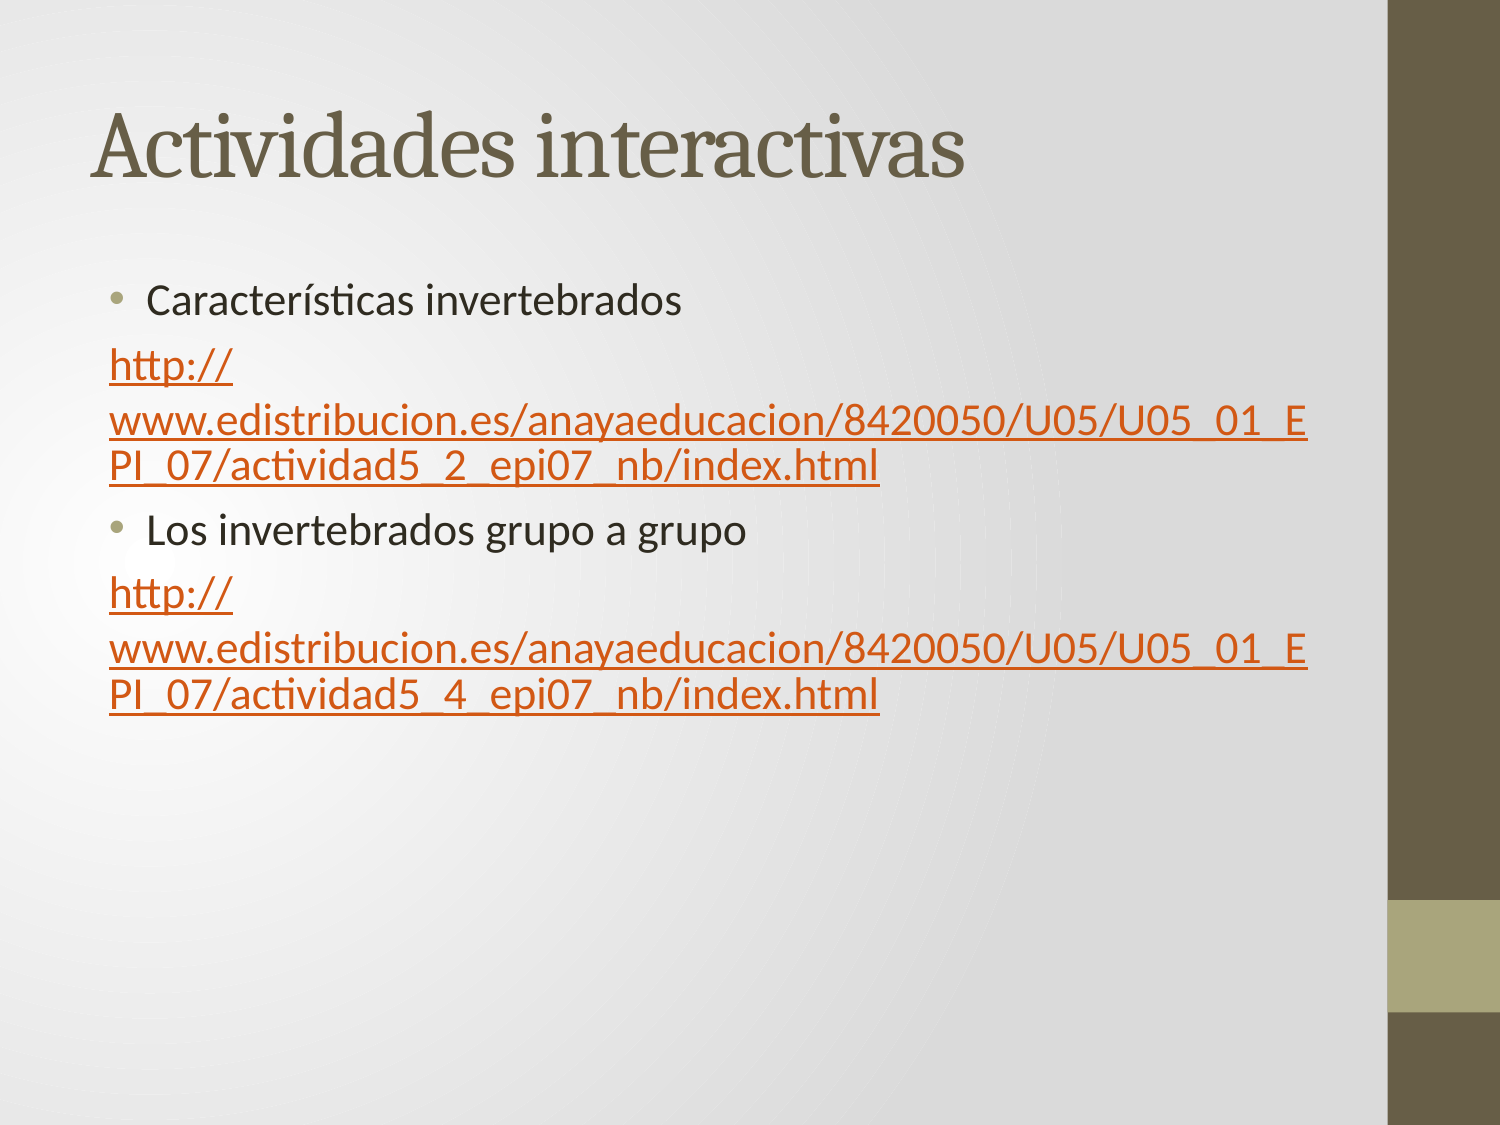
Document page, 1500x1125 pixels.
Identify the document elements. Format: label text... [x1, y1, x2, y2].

title Actividades interactivas [75, 45, 1325, 233]
list Características invertebrados http://www.edistribucion.es/anayaeducacion/8420050/U05/U05_01_EPI_07/actividad5_2_epi07_nb/index.html Los invertebrados grupo a grupo http://www.edistribucion.es/anayaeducacion/8420050/U05/U05_01_EPI_07/actividad5_4_epi07_nb/index.html [75, 262, 1325, 1050]
